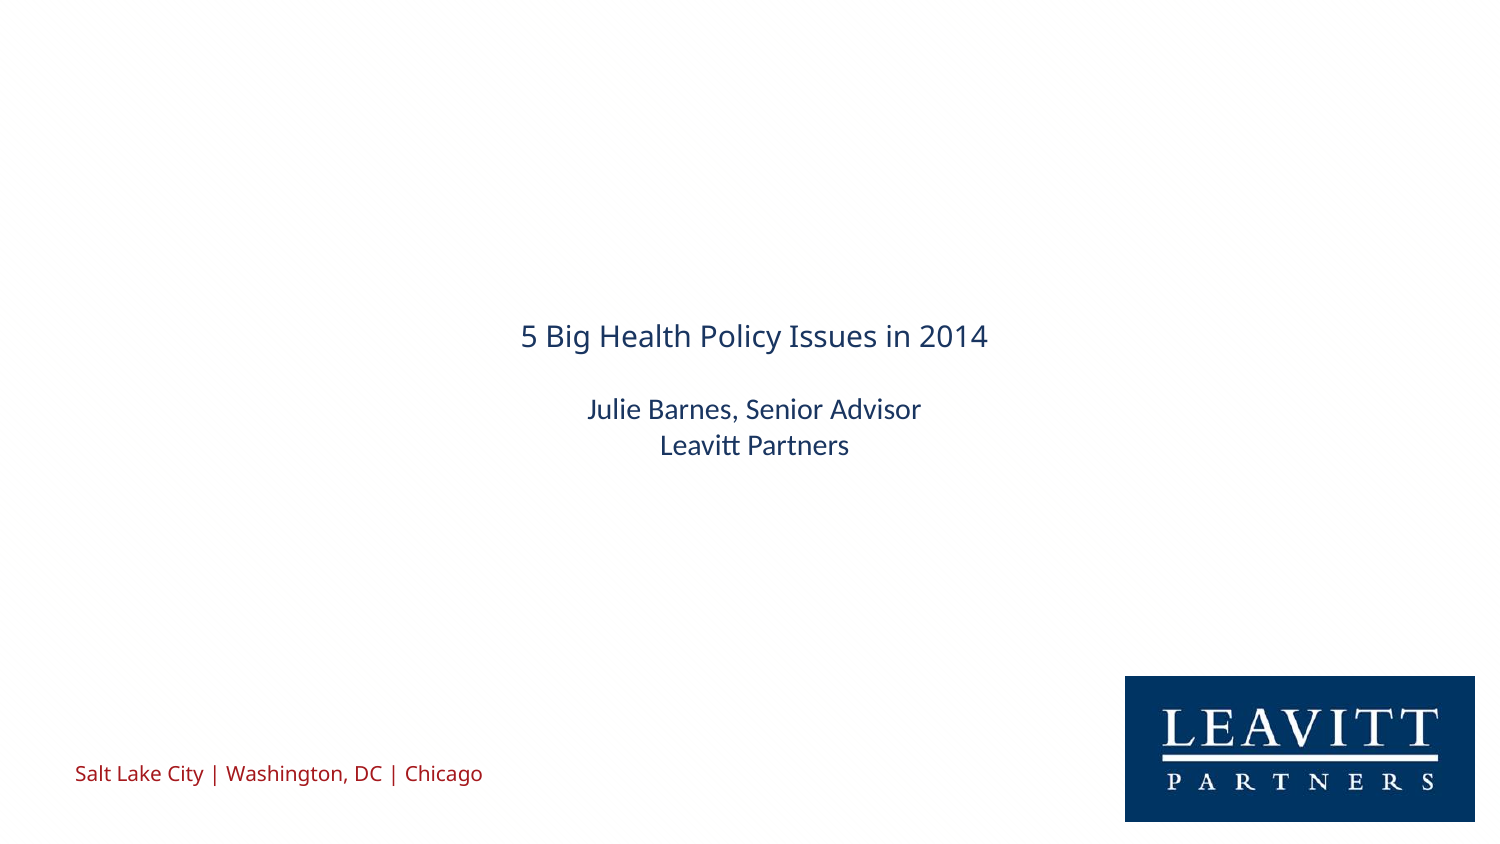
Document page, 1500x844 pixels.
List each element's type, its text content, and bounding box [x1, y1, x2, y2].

title 5 Big Health Policy Issues in 2014 Julie Barnes, Senior Advisor Leavitt Partners [154, 309, 1355, 470]
picture [1124, 676, 1476, 823]
subtitle Salt Lake City | Washington, DC | Chicago [60, 753, 587, 819]
